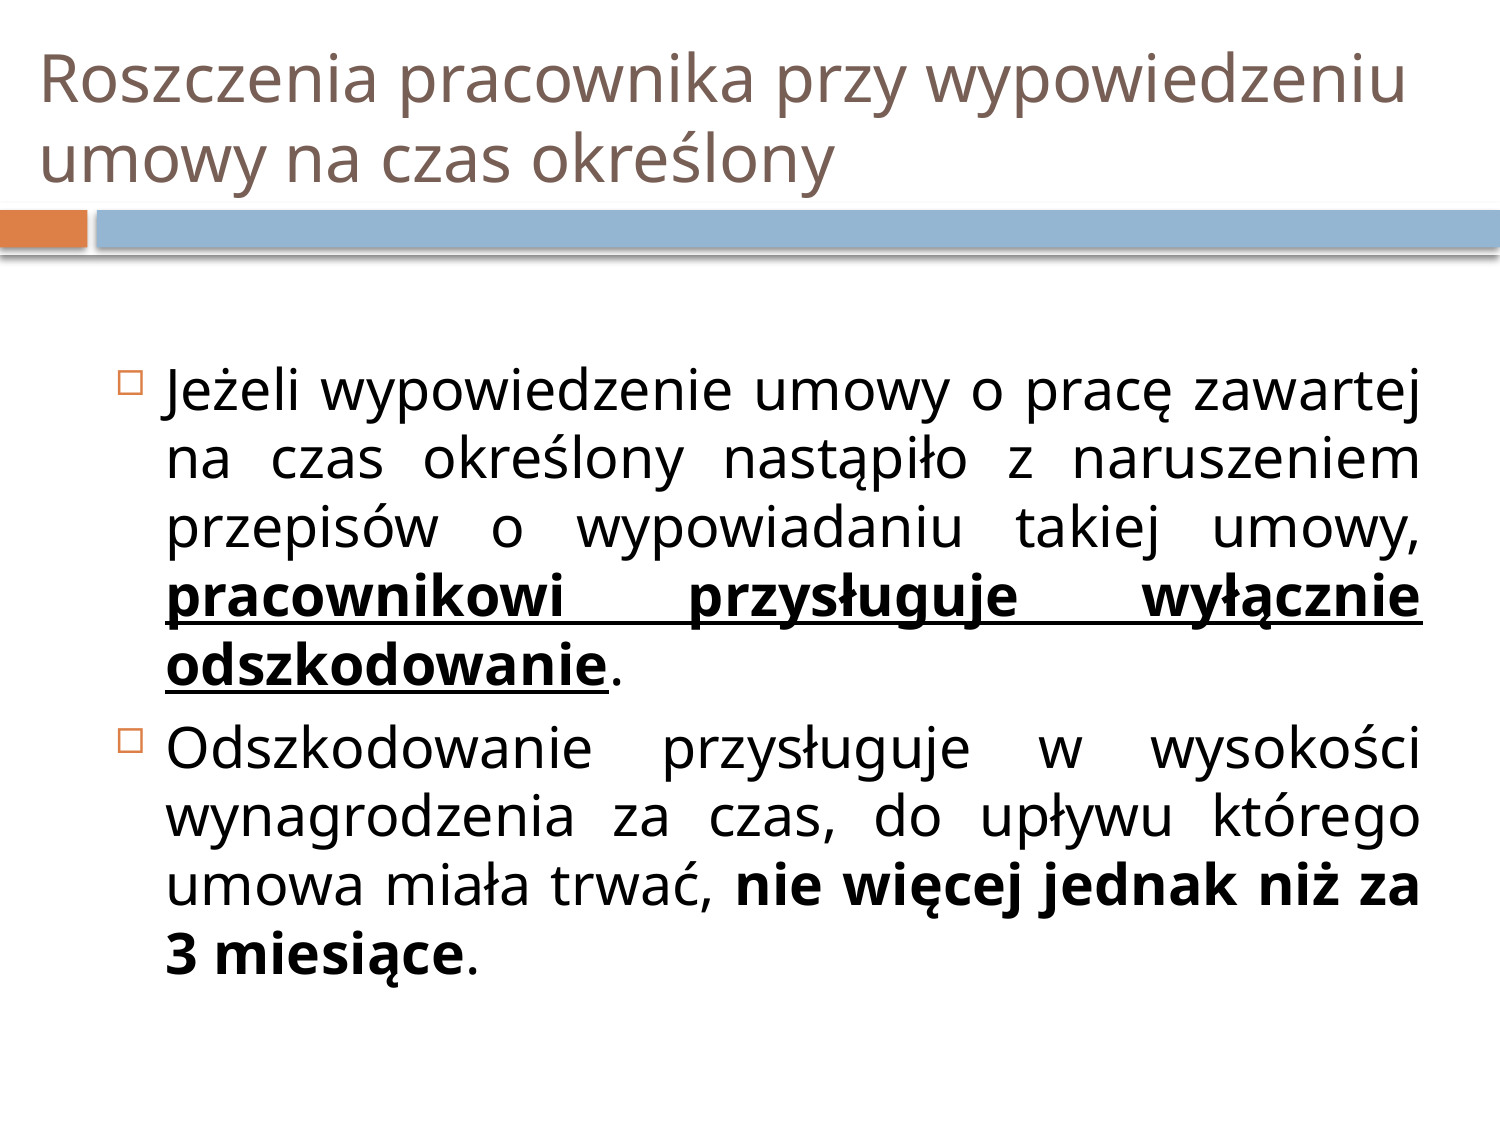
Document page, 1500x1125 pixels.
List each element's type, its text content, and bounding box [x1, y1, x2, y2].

title Roszczenia pracownika przy wypowiedzeniu umowy na czas określony [23, 0, 1500, 233]
list Jeżeli wypowiedzenie umowy o pracę zawartej na czas określony nastąpiło z naruszeniem przepisów o wypowiadaniu takiej umowy, pracownikowi przysługuje wyłącznie odszkodowanie. Odszkodowanie przysługuje w wysokości wynagrodzenia za czas, do upływu którego umowa miała trwać, nie więcej jednak niż za 3 miesiące. [100, 262, 1438, 1000]
